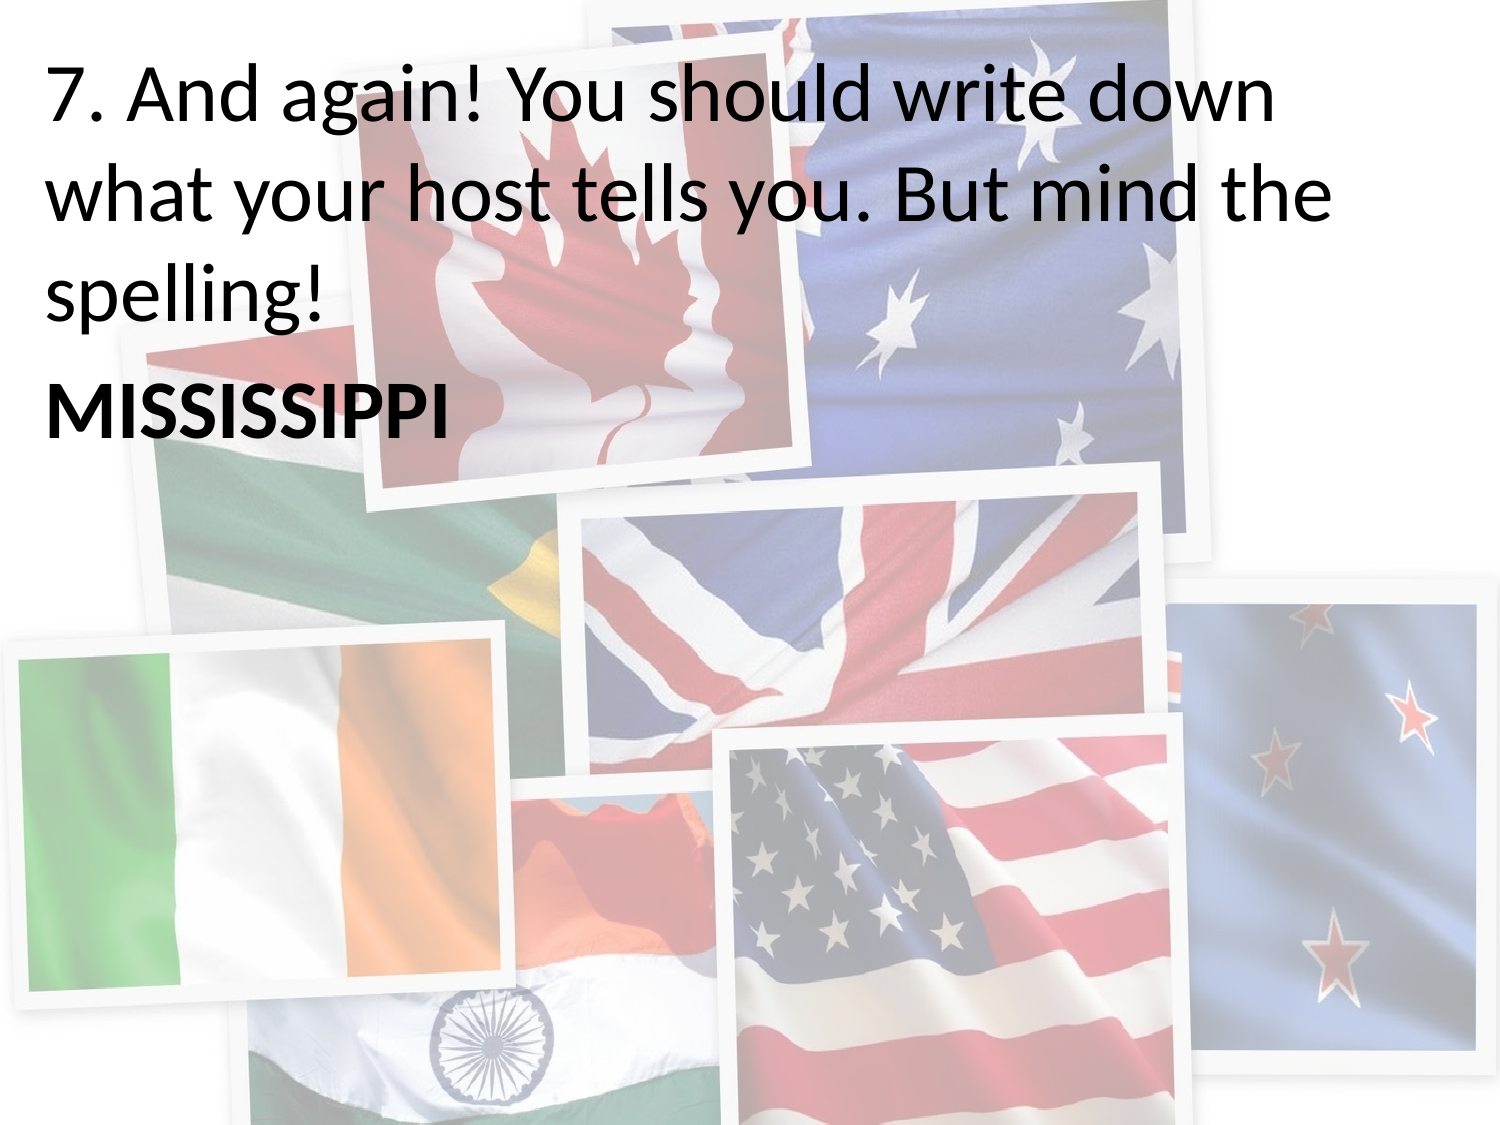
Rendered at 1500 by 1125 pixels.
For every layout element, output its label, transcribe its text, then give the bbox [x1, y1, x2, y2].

list 7. And again! You should write down what your host tells you. But mind the spelling! MISSISSIPPI [29, 30, 1459, 1106]
